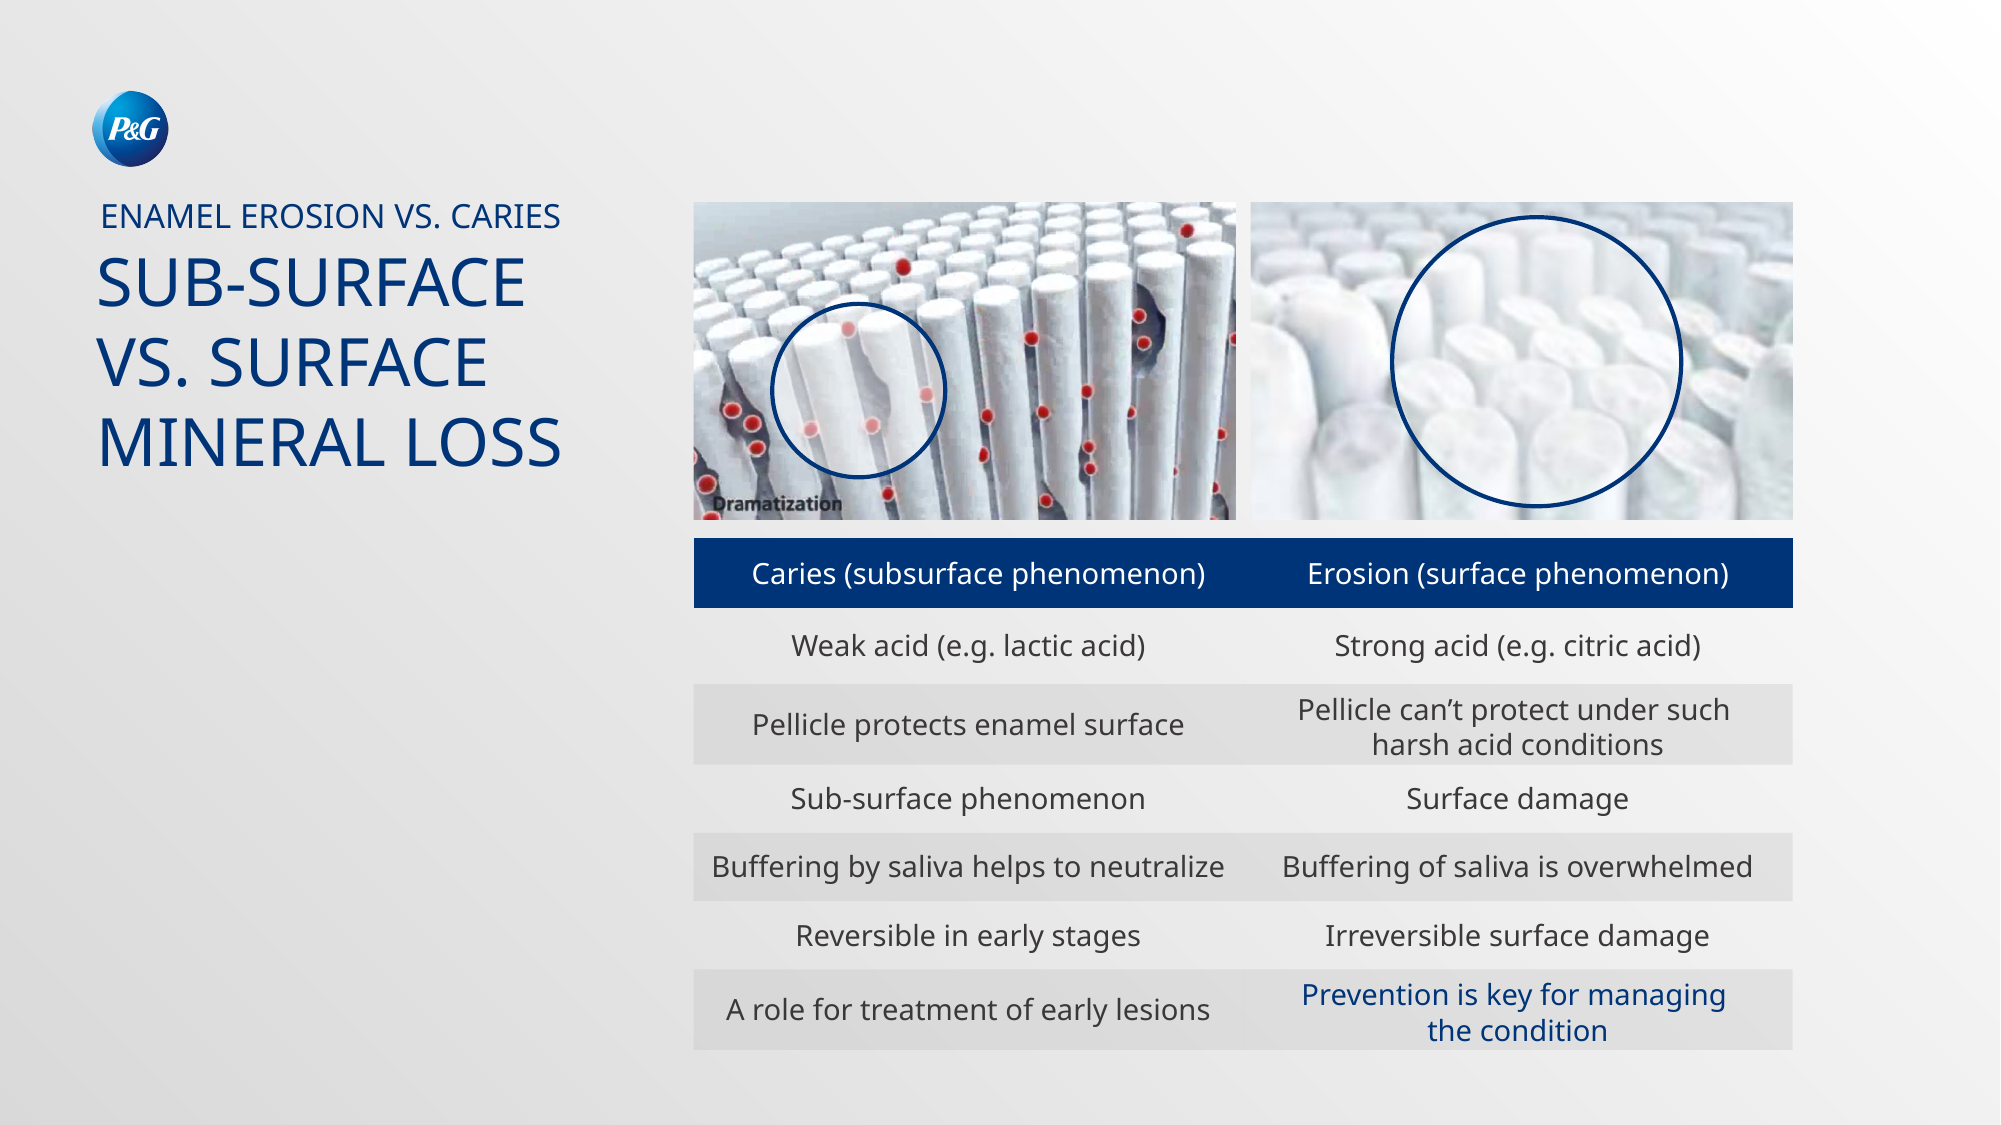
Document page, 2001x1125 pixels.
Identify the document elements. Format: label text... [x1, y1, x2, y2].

table_header Caries (subsurface phenomenon) [694, 538, 1243, 608]
picture [91, 89, 170, 168]
table_cell Surface damage [1243, 765, 1793, 833]
table_cell Weak acid (e.g. lactic acid) [694, 608, 1243, 684]
table_cell Buffering by saliva helps to neutralize [694, 833, 1243, 901]
table_cell Irreversible surface damage [1243, 901, 1793, 969]
table_cell Buffering of saliva is overwhelmed [1243, 833, 1793, 901]
table_cell Strong acid (e.g. citric acid) [1243, 608, 1793, 684]
table_cell Sub-surface phenomenon [694, 765, 1243, 833]
table_cell Prevention is key for managing the condition [1243, 969, 1793, 1050]
table_cell Pellicle can’t protect under such harsh acid conditions [1243, 684, 1793, 765]
text_box ENAMEL EROSION VS. CARIES [100, 187, 1041, 243]
picture [1250, 202, 1793, 521]
text_box SUB-SURFACE VS. SURFACE MINERAL LOSS [96, 232, 583, 488]
table_cell Reversible in early stages [694, 901, 1243, 969]
picture [693, 202, 1236, 521]
table_cell A role for treatment of early lesions [694, 969, 1243, 1050]
table_header Erosion (surface phenomenon) [1243, 538, 1793, 608]
table_cell Pellicle protects enamel surface [694, 684, 1243, 765]
